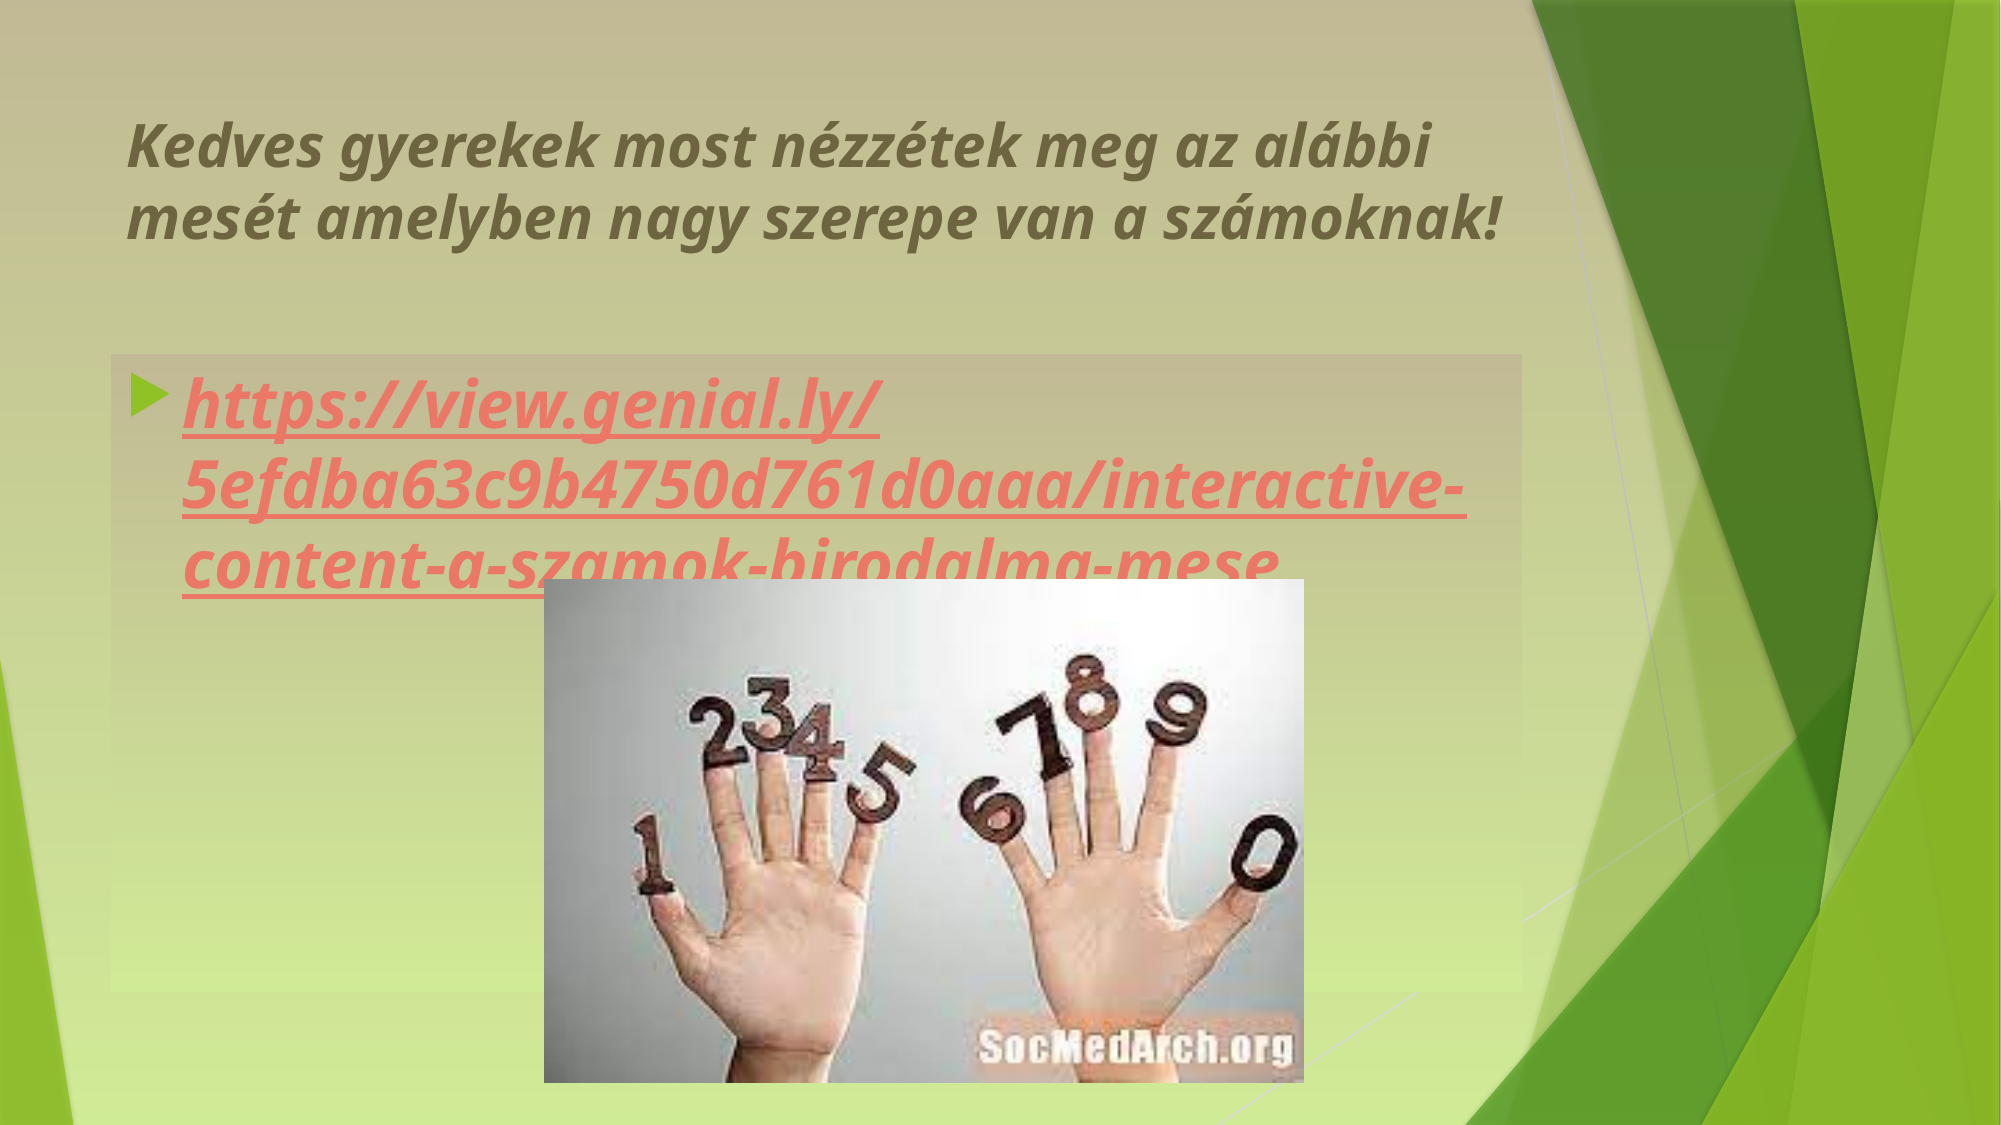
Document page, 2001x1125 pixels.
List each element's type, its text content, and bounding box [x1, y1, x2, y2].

title Kedves gyerekek most nézzétek meg az alábbi mesét amelyben nagy szerepe van a számoknak! [111, 99, 1522, 317]
list https://view.genial.ly/5efdba63c9b4750d761d0aaa/interactive-content-a-szamok-birodalma-mese [111, 354, 1522, 992]
picture [544, 578, 1304, 1084]
